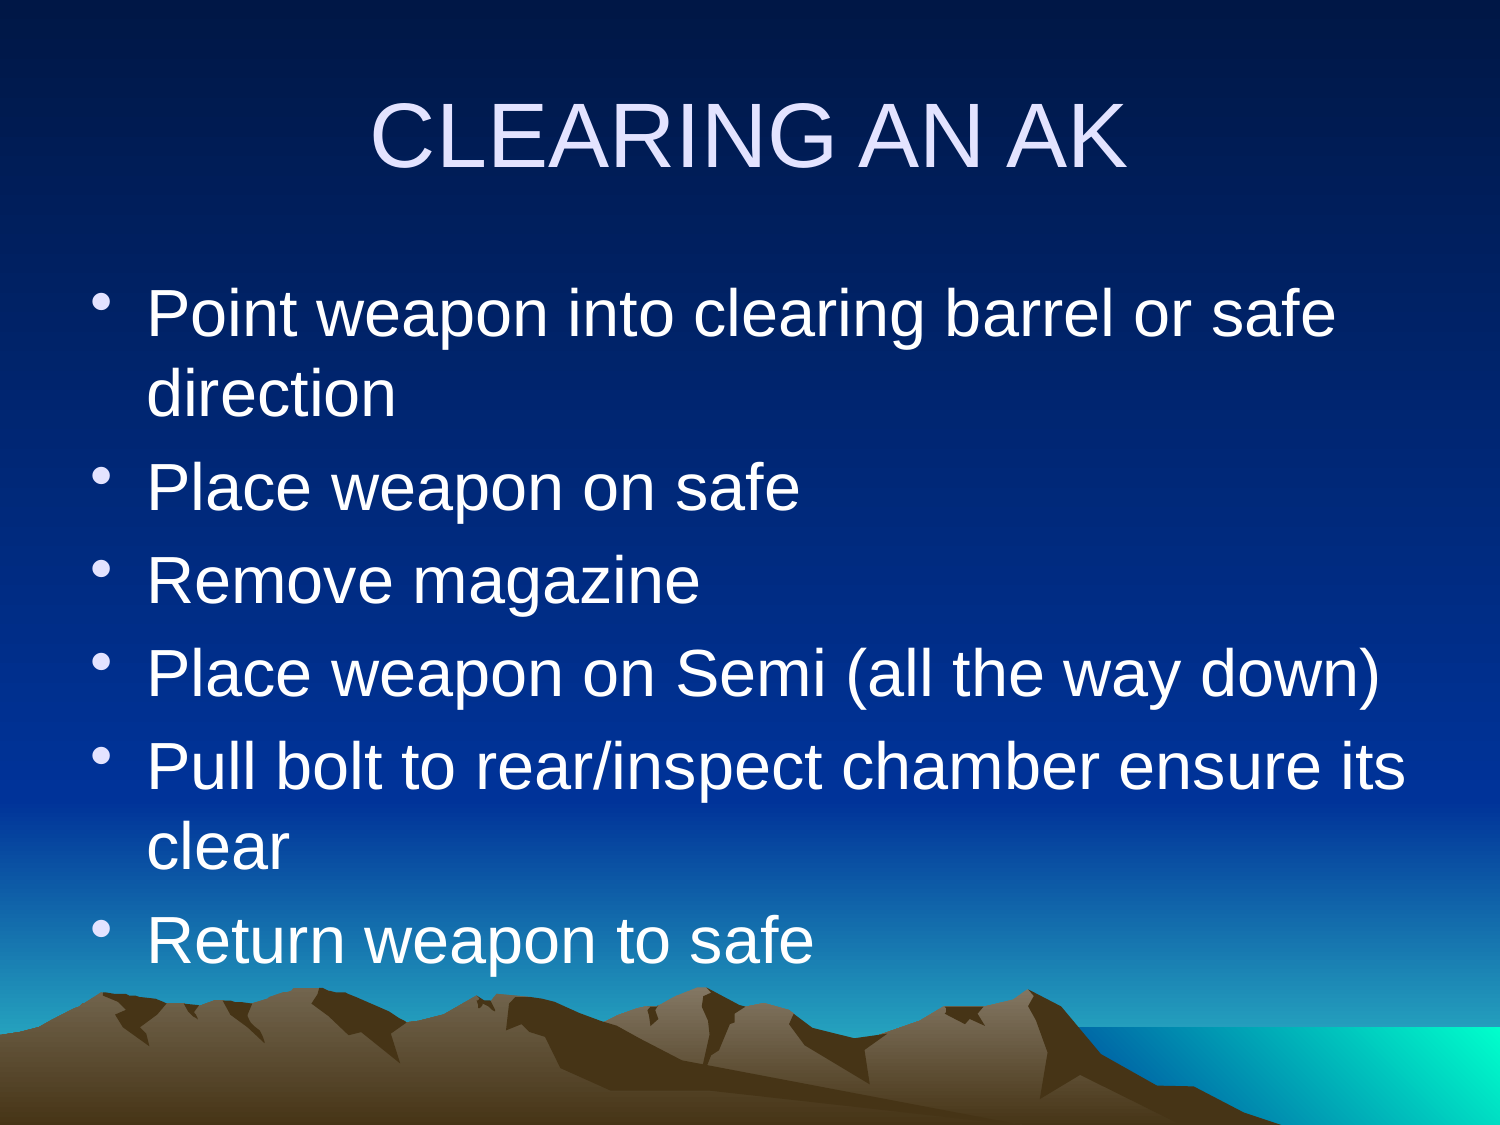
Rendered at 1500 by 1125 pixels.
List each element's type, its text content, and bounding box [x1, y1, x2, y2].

list Point weapon into clearing barrel or safe direction Place weapon on safe Remove magazine Place weapon on Semi (all the way down) Pull bolt to rear/inspect chamber ensure its clear Return weapon to safe [74, 262, 1426, 1001]
title CLEARING AN AK [74, 37, 1426, 226]
